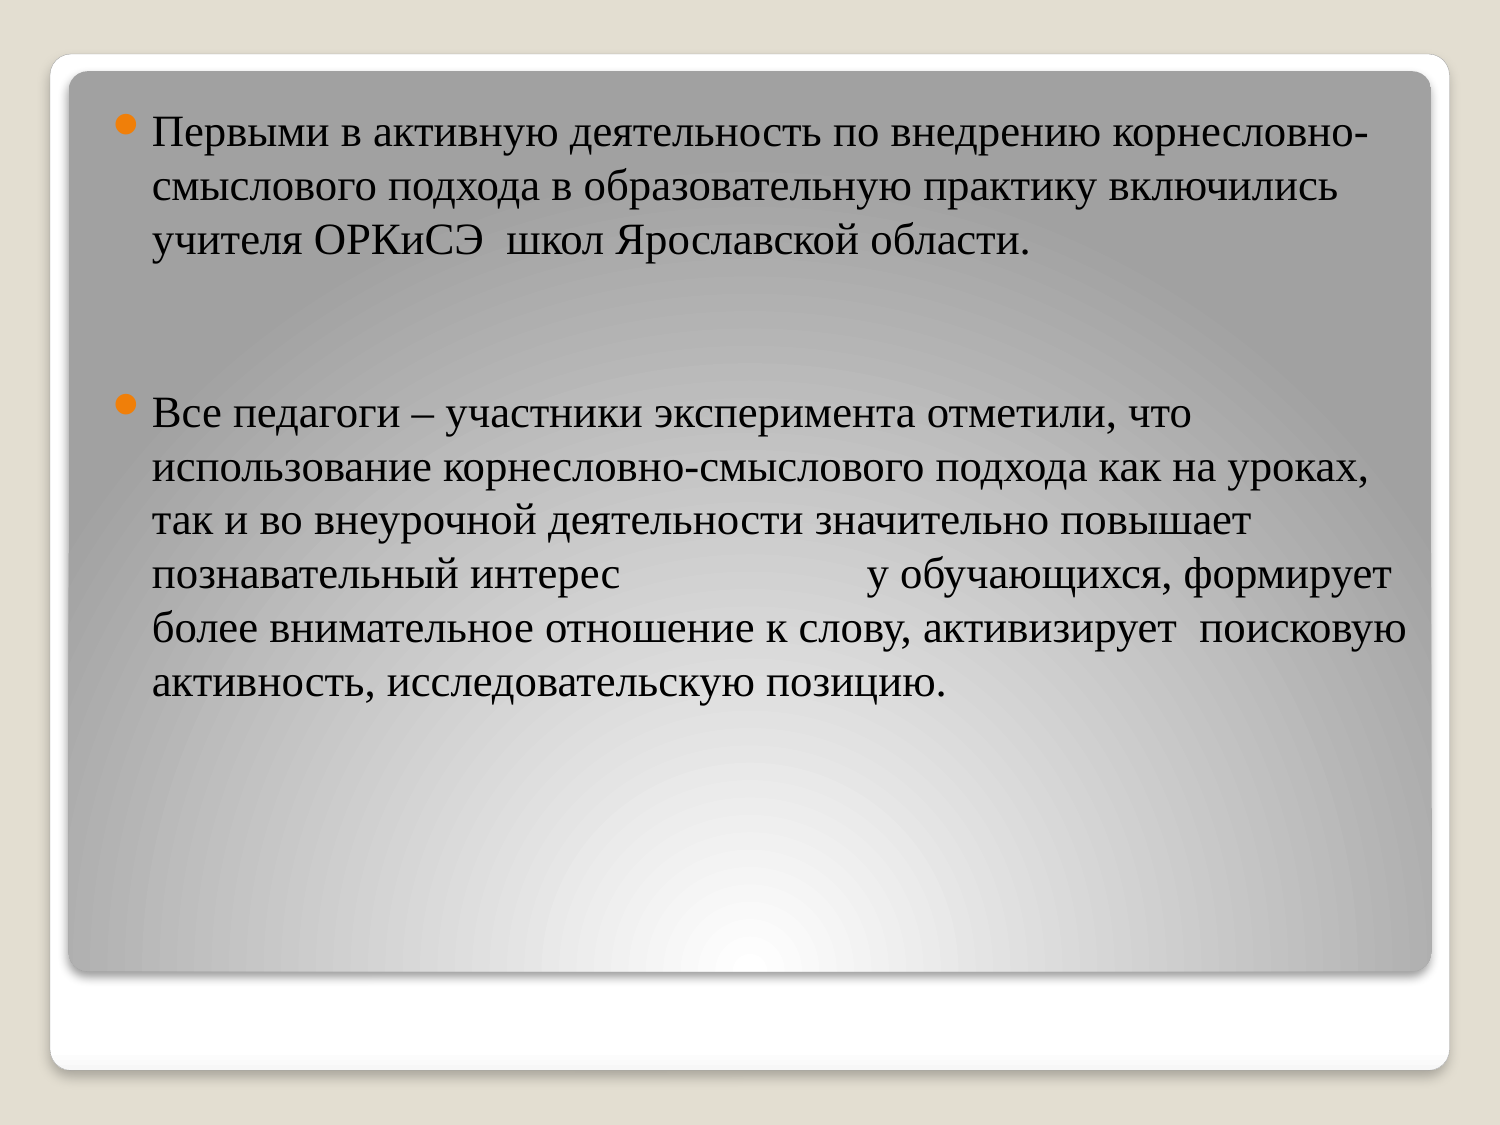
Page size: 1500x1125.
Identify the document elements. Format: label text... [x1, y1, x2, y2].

title [82, 893, 1425, 990]
list Первыми в активную деятельность по внедрению корнесловно-смыслового подхода в образовательную практику включились учителя ОРКиСЭ школ Ярославской области. Все педагоги – участники эксперимента отметили, что использование корнесловно-смыслового подхода как на уроках, так и во внеурочной деятельности значительно повышает познавательный интерес у обучающихся, формирует более внимательное отношение к слову, активизирует поисковую активность, исследовательскую позицию. [82, 86, 1425, 774]
